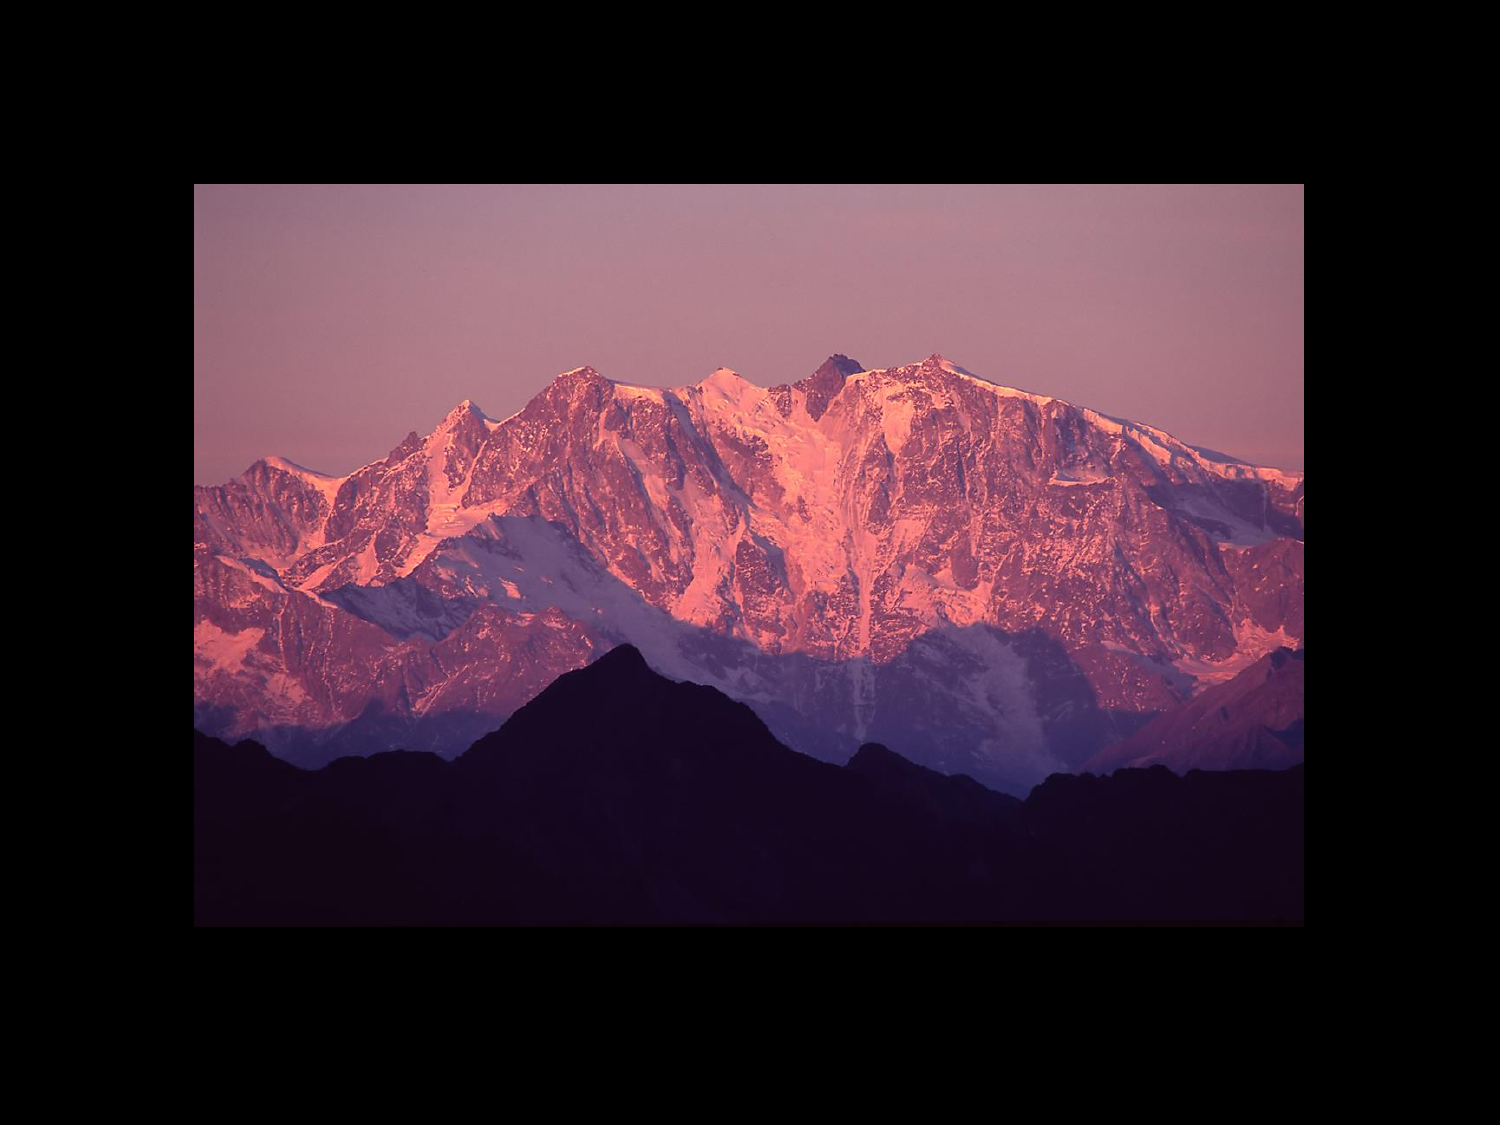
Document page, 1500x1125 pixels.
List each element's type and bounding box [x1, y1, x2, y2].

list [194, 184, 1304, 928]
